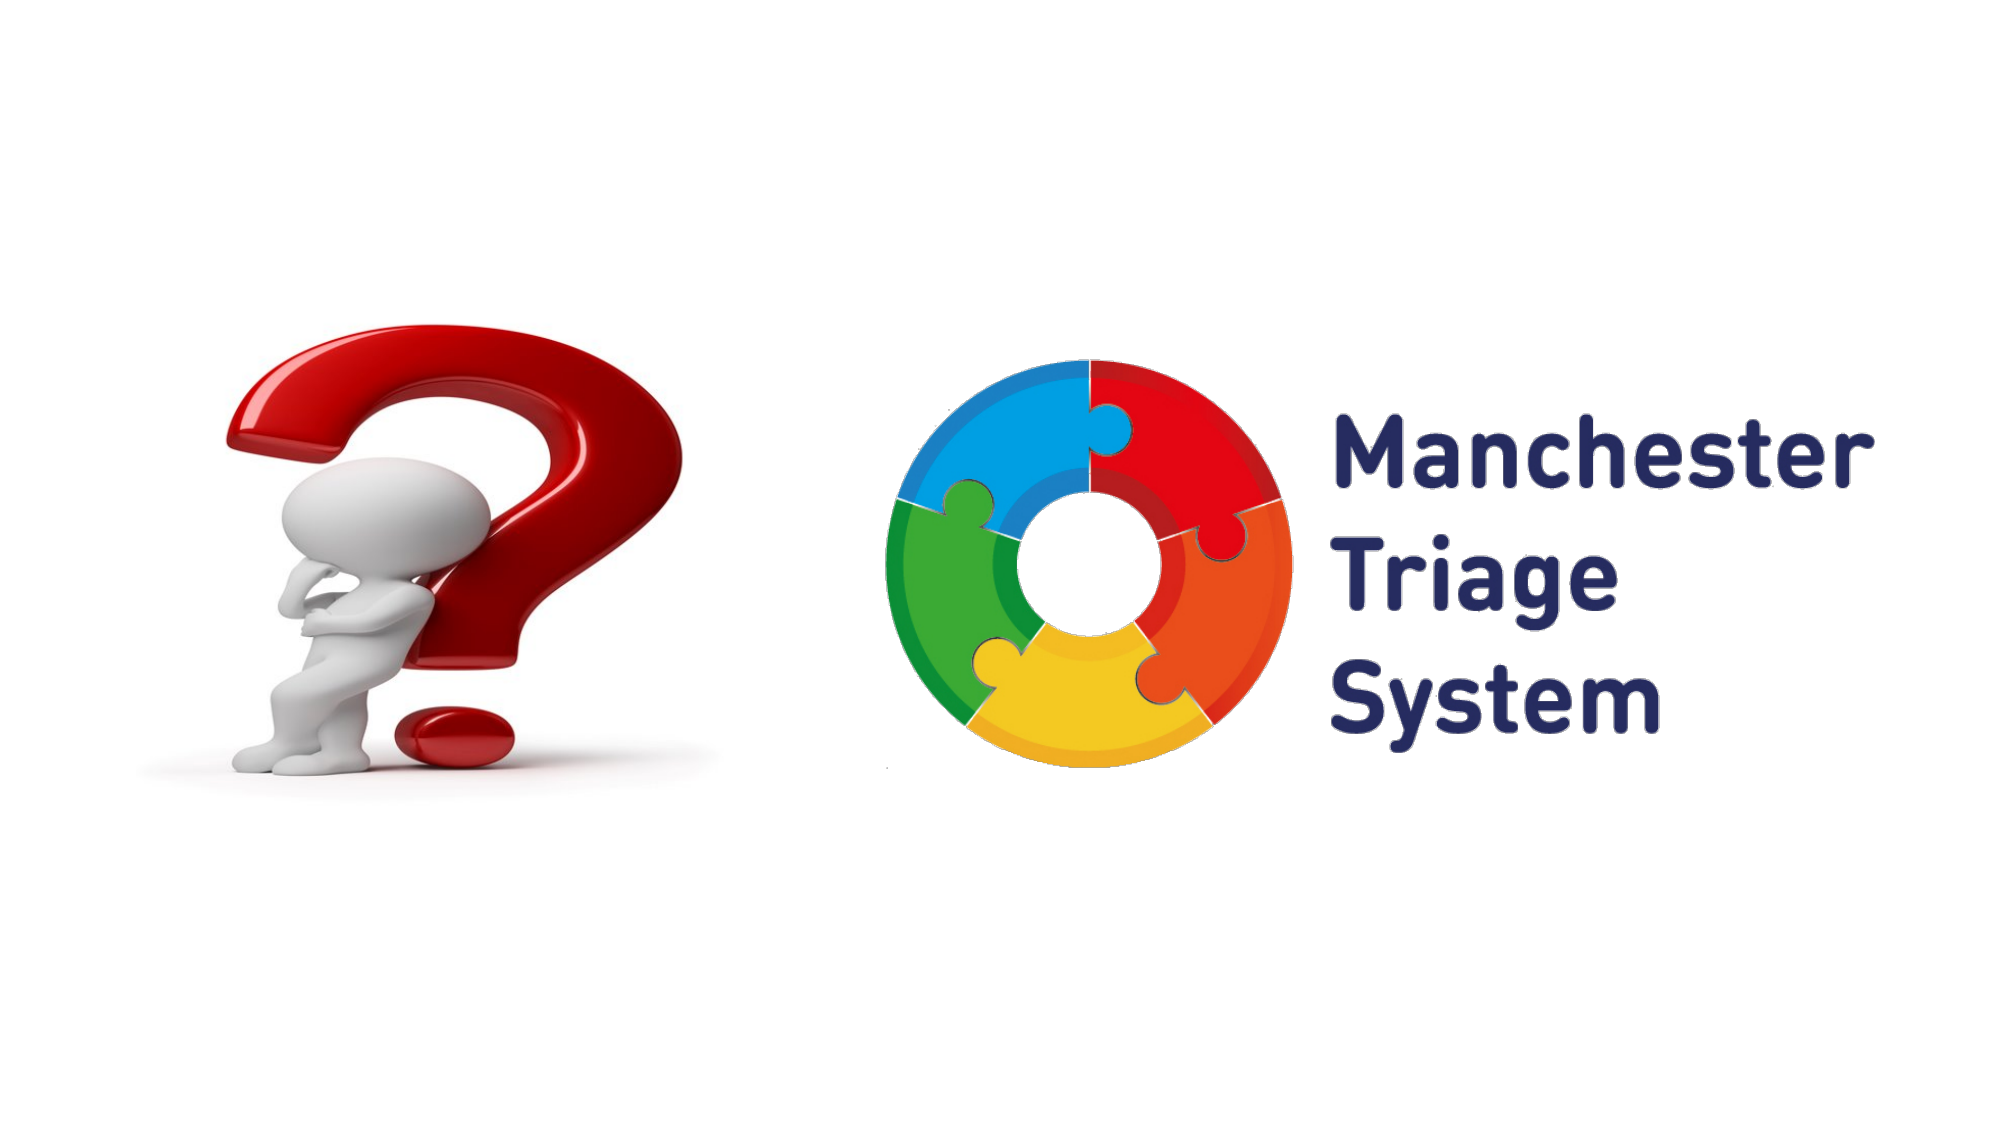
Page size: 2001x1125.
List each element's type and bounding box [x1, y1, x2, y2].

picture [79, 291, 764, 834]
picture [816, 273, 1921, 851]
